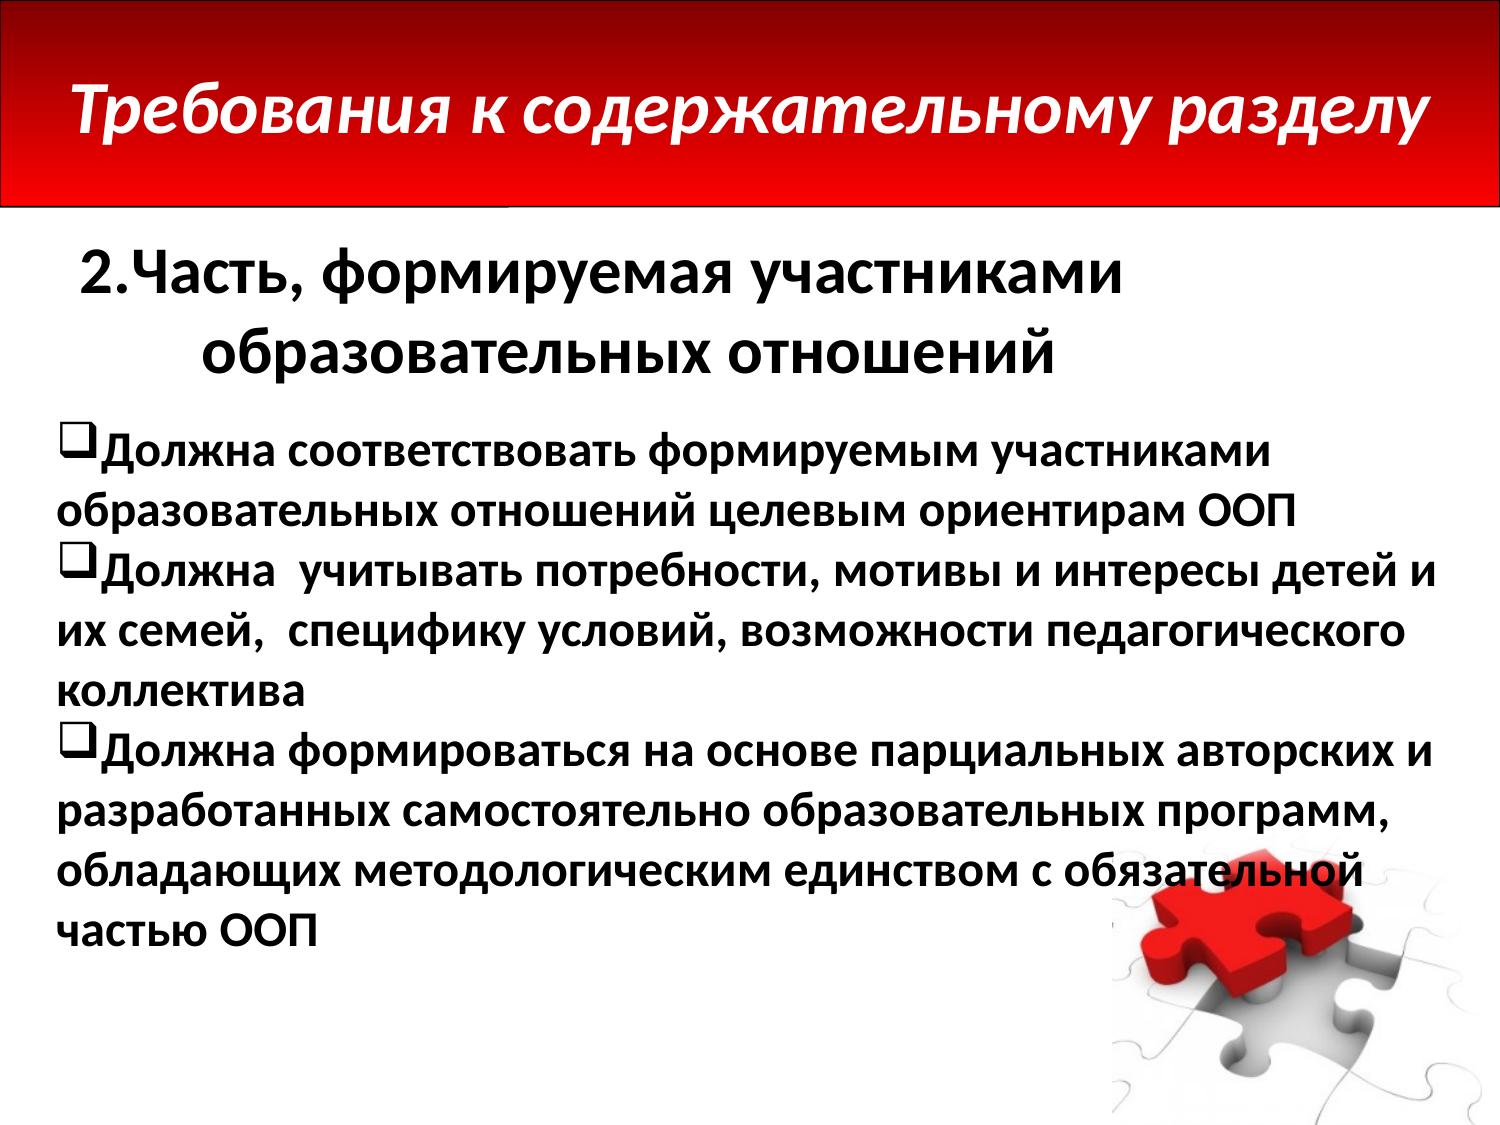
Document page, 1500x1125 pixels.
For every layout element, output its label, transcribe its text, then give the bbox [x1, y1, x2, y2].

text_box Должна соответствовать формируемым участниками образовательных отношений целевым ориентирам ООП Должна учитывать потребности, мотивы и интересы детей и их семей, специфику условий, возможности педагогического коллектива Должна формироваться на основе парциальных авторских и разработанных самостоятельно образовательных программ, обладающих методологическим единством с обязательной частью ООП [41, 408, 1459, 964]
text_box 2.Часть, формируемая участниками образовательных отношений [64, 219, 1447, 408]
picture [1112, 833, 1500, 1125]
text_box Требования к содержательному разделу [0, 0, 1500, 207]
